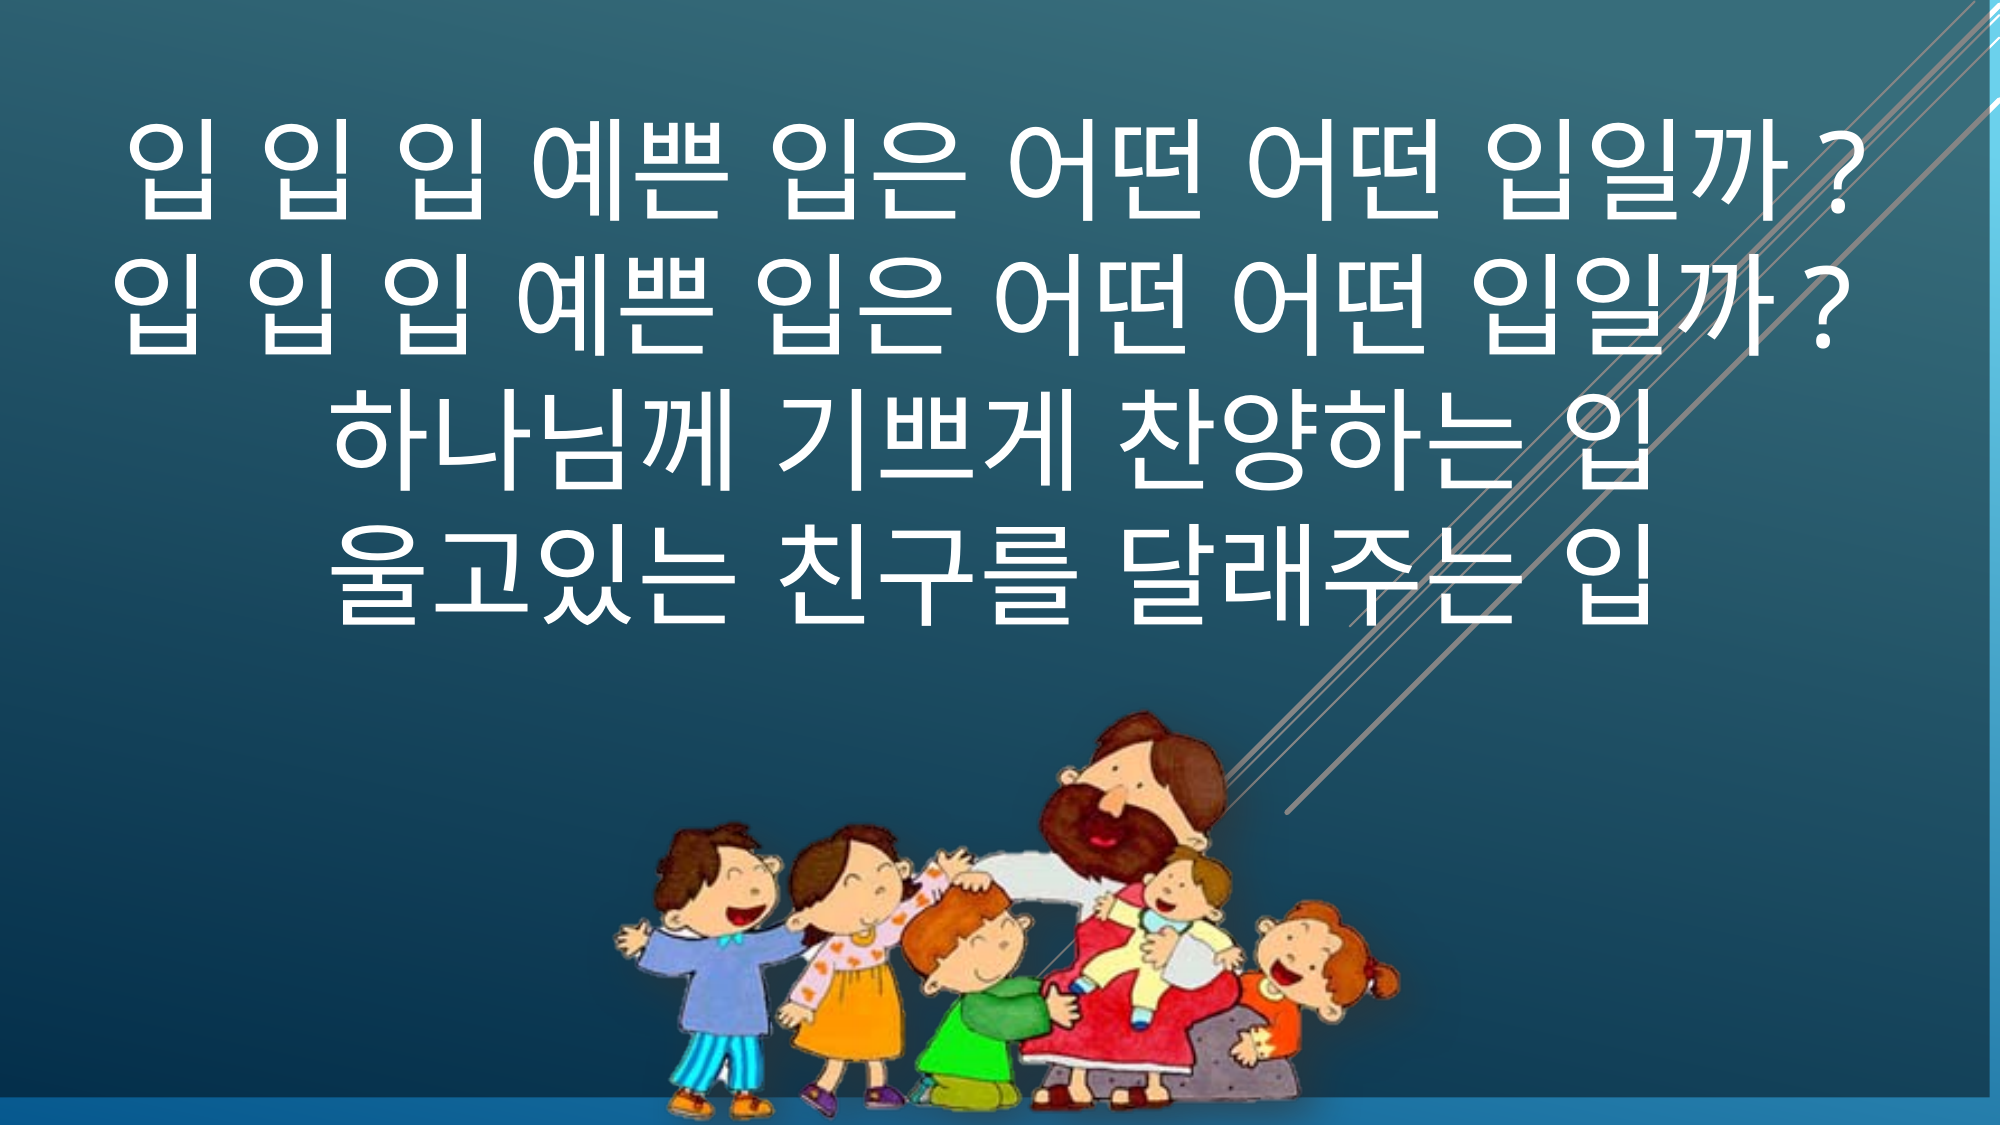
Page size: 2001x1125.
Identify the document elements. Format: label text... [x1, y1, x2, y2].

picture [603, 692, 1409, 1125]
text_box 입 입 입 예쁜 입은 어떤 어떤 입일까? 입 입 입 예쁜 입은 어떤 어떤 입일까? 하나님께 기쁘게 찬양하는 입 울고있는 친구를 달래주는 입 [0, 0, 1990, 1098]
